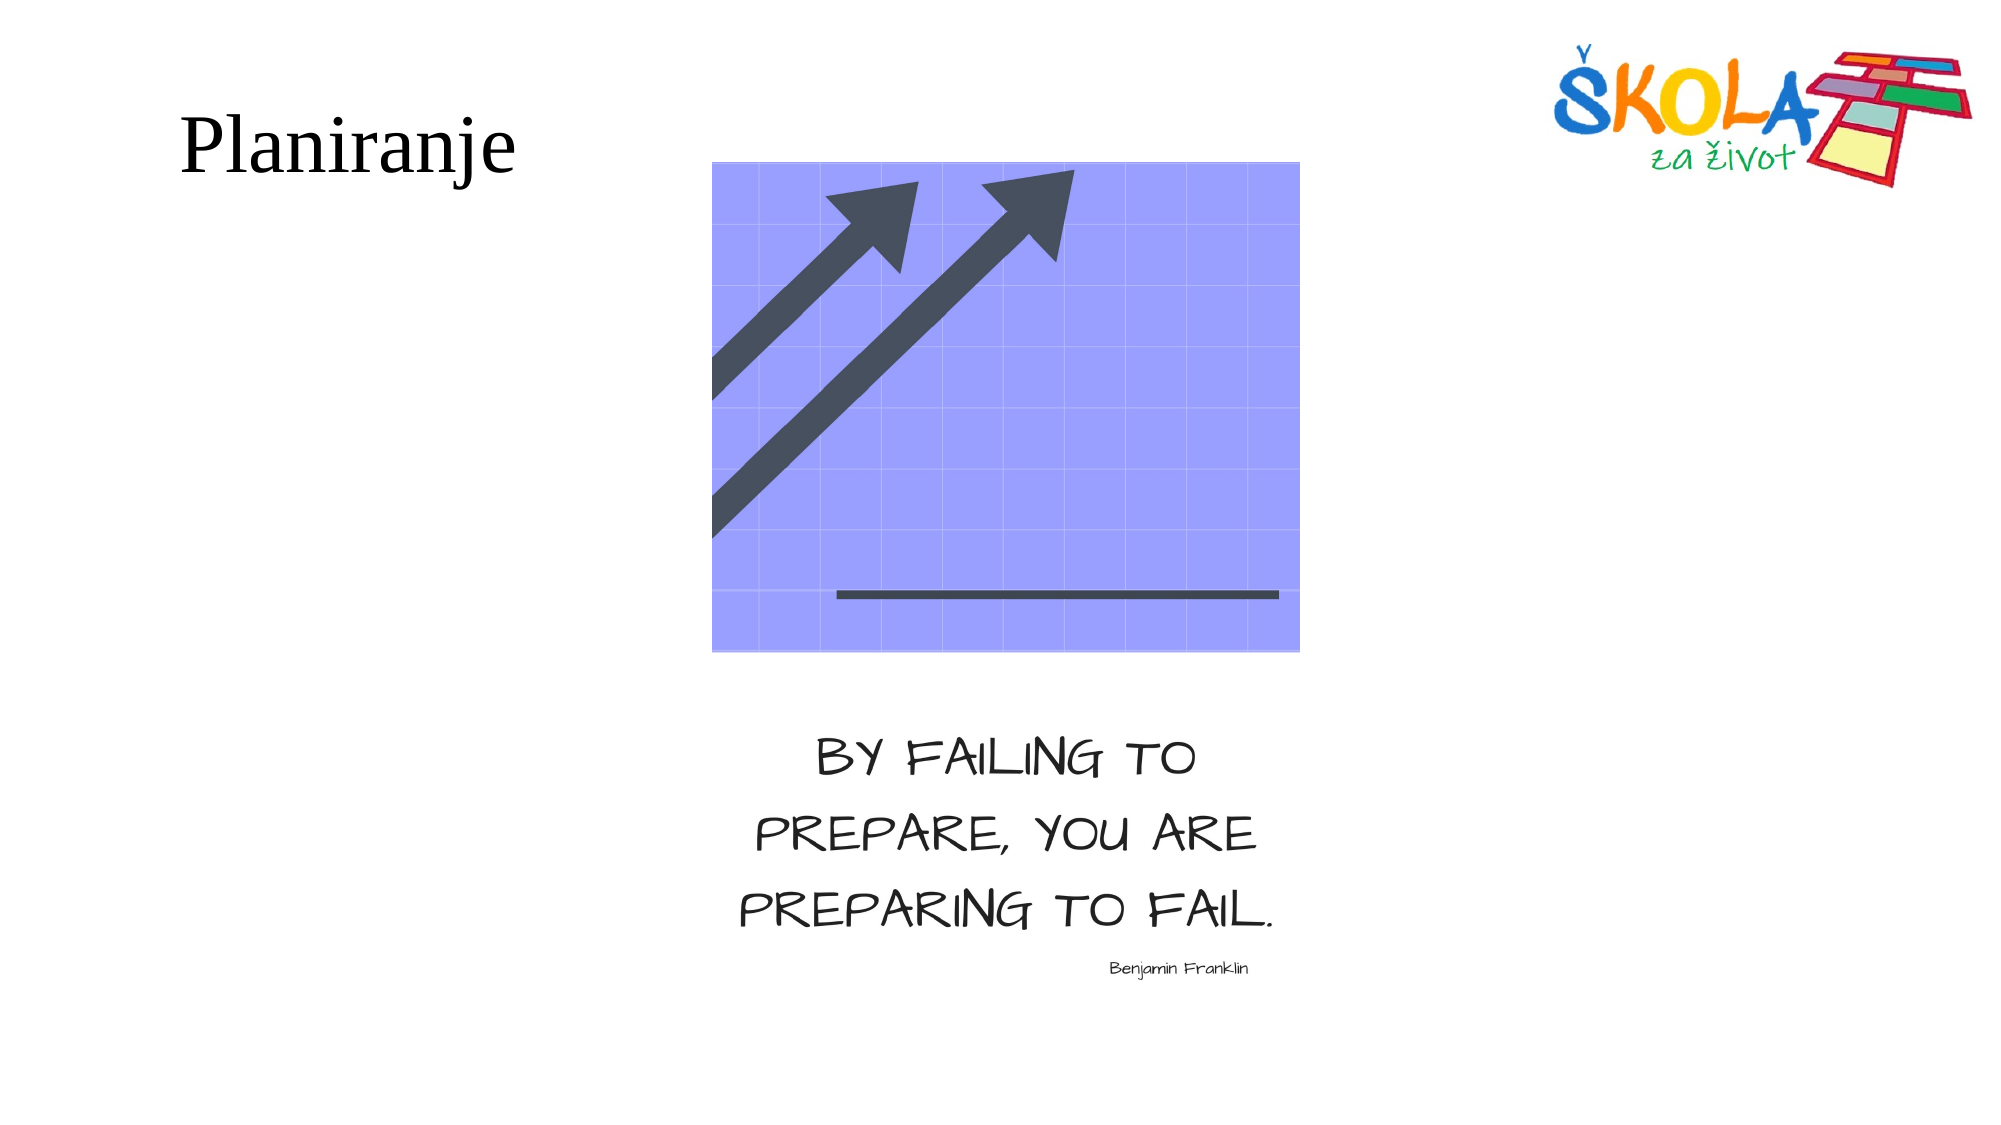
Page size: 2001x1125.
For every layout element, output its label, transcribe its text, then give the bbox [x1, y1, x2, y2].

text_box Planiranje [41, 81, 656, 242]
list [712, 162, 1300, 994]
picture [1532, 44, 1983, 208]
